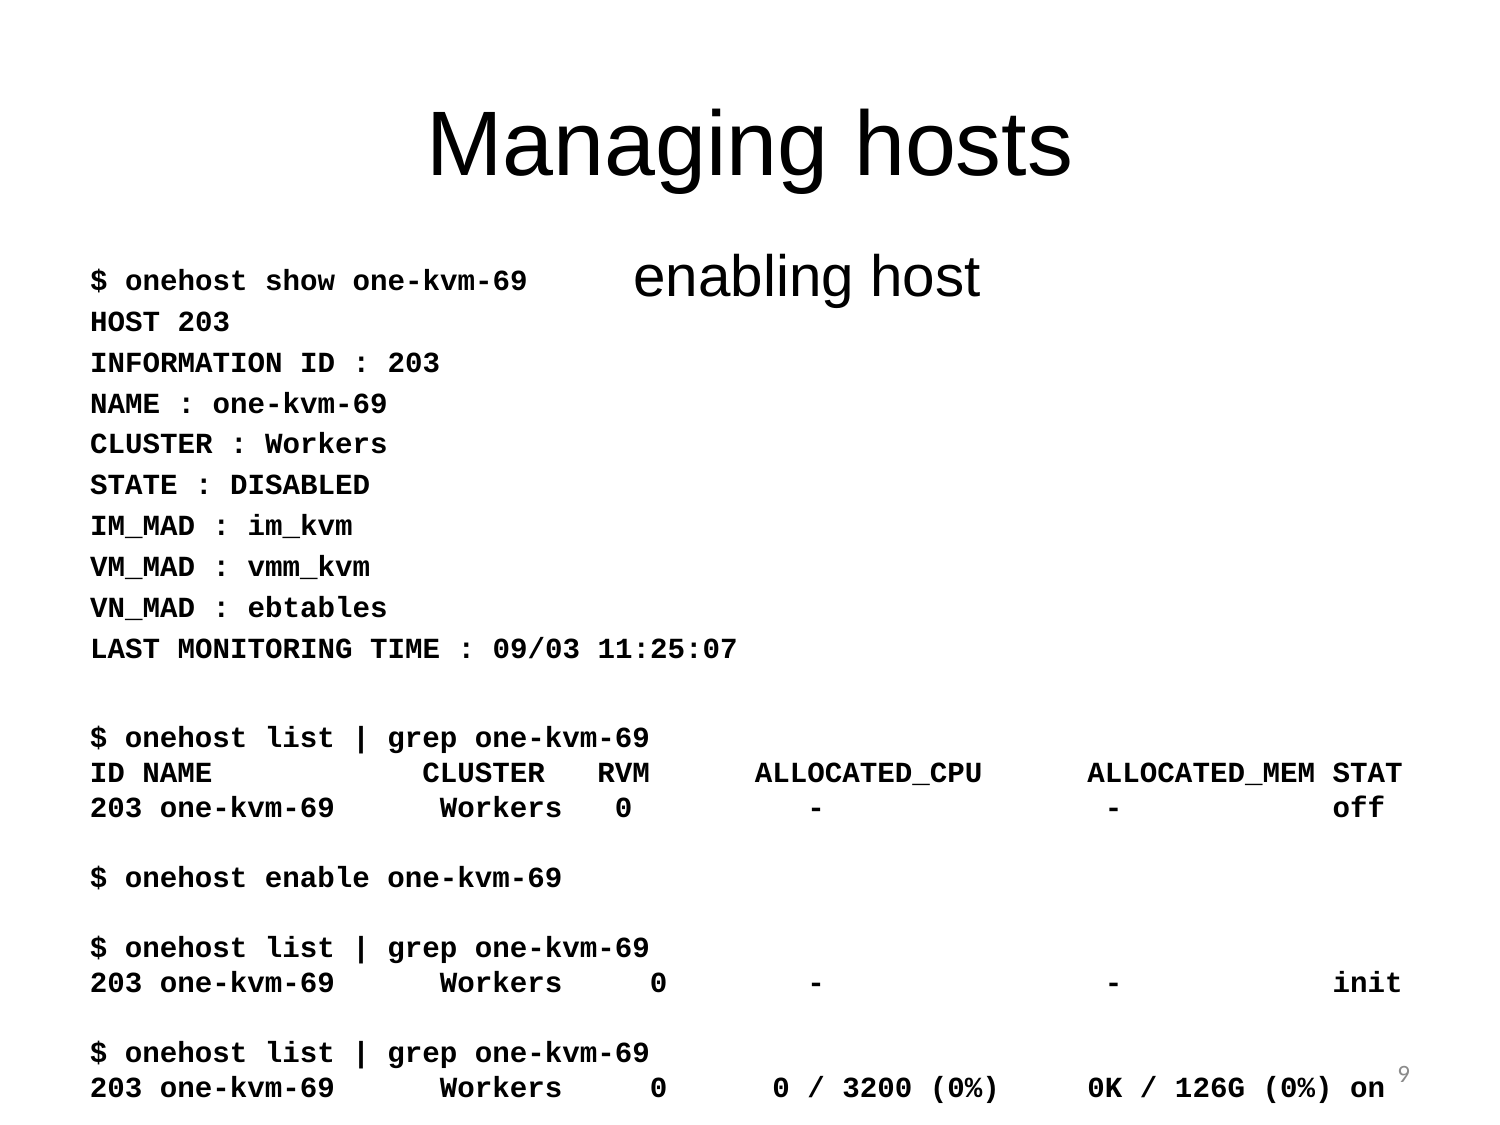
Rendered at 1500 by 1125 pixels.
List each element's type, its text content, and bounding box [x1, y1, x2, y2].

text_box $ onehost list | grep one-kvm-69 ID NAME CLUSTER RVM ALLOCATED_CPU ALLOCATED_MEM STAT 203 one-kvm-69 Workers 0 - - off $ onehost enable one-kvm-69 $ onehost list | grep one-kvm-69 203 one-kvm-69 Workers 0 - - init $ onehost list | grep one-kvm-69 203 one-kvm-69 Workers 0 0 / 3200 (0%) 0K / 126G (0%) on [74, 710, 1500, 1111]
text_box enabling host [618, 230, 997, 316]
slide_number 9 [1074, 1042, 1425, 1103]
title Managing hosts [75, 45, 1425, 233]
list $ onehost show one-kvm-69 HOST 203 INFORMATION ID : 203 NAME : one-kvm-69 CLUSTER : Workers STATE : DISABLED IM_MAD : im_kvm VM_MAD : vmm_kvm VN_MAD : ebtables LAST MONITORING TIME : 09/03 11:25:07 [75, 253, 782, 710]
